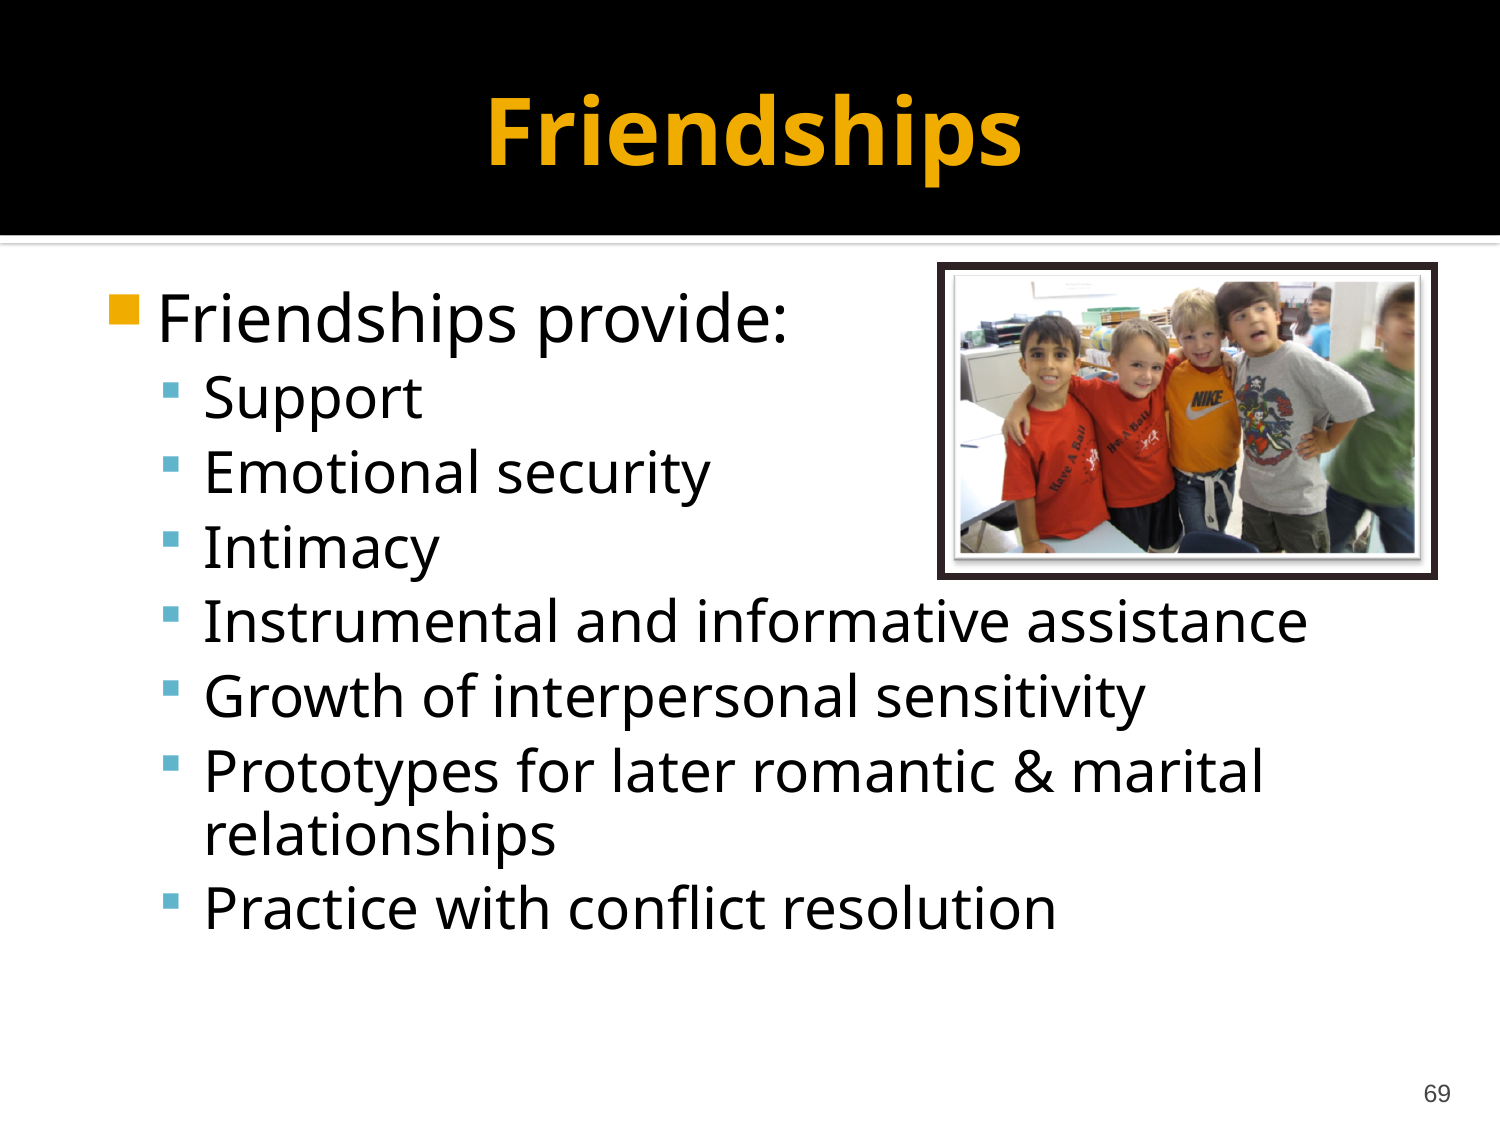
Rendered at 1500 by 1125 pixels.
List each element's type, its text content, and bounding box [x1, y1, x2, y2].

picture [937, 262, 1438, 580]
title Friendships [75, 25, 1425, 231]
slide_number 69 [1345, 1062, 1467, 1108]
list Friendships provide: Support Emotional security Intimacy Instrumental and informative assistance Growth of interpersonal sensitivity Prototypes for later romantic & marital relationships Practice with conflict resolution [75, 270, 1425, 1013]
